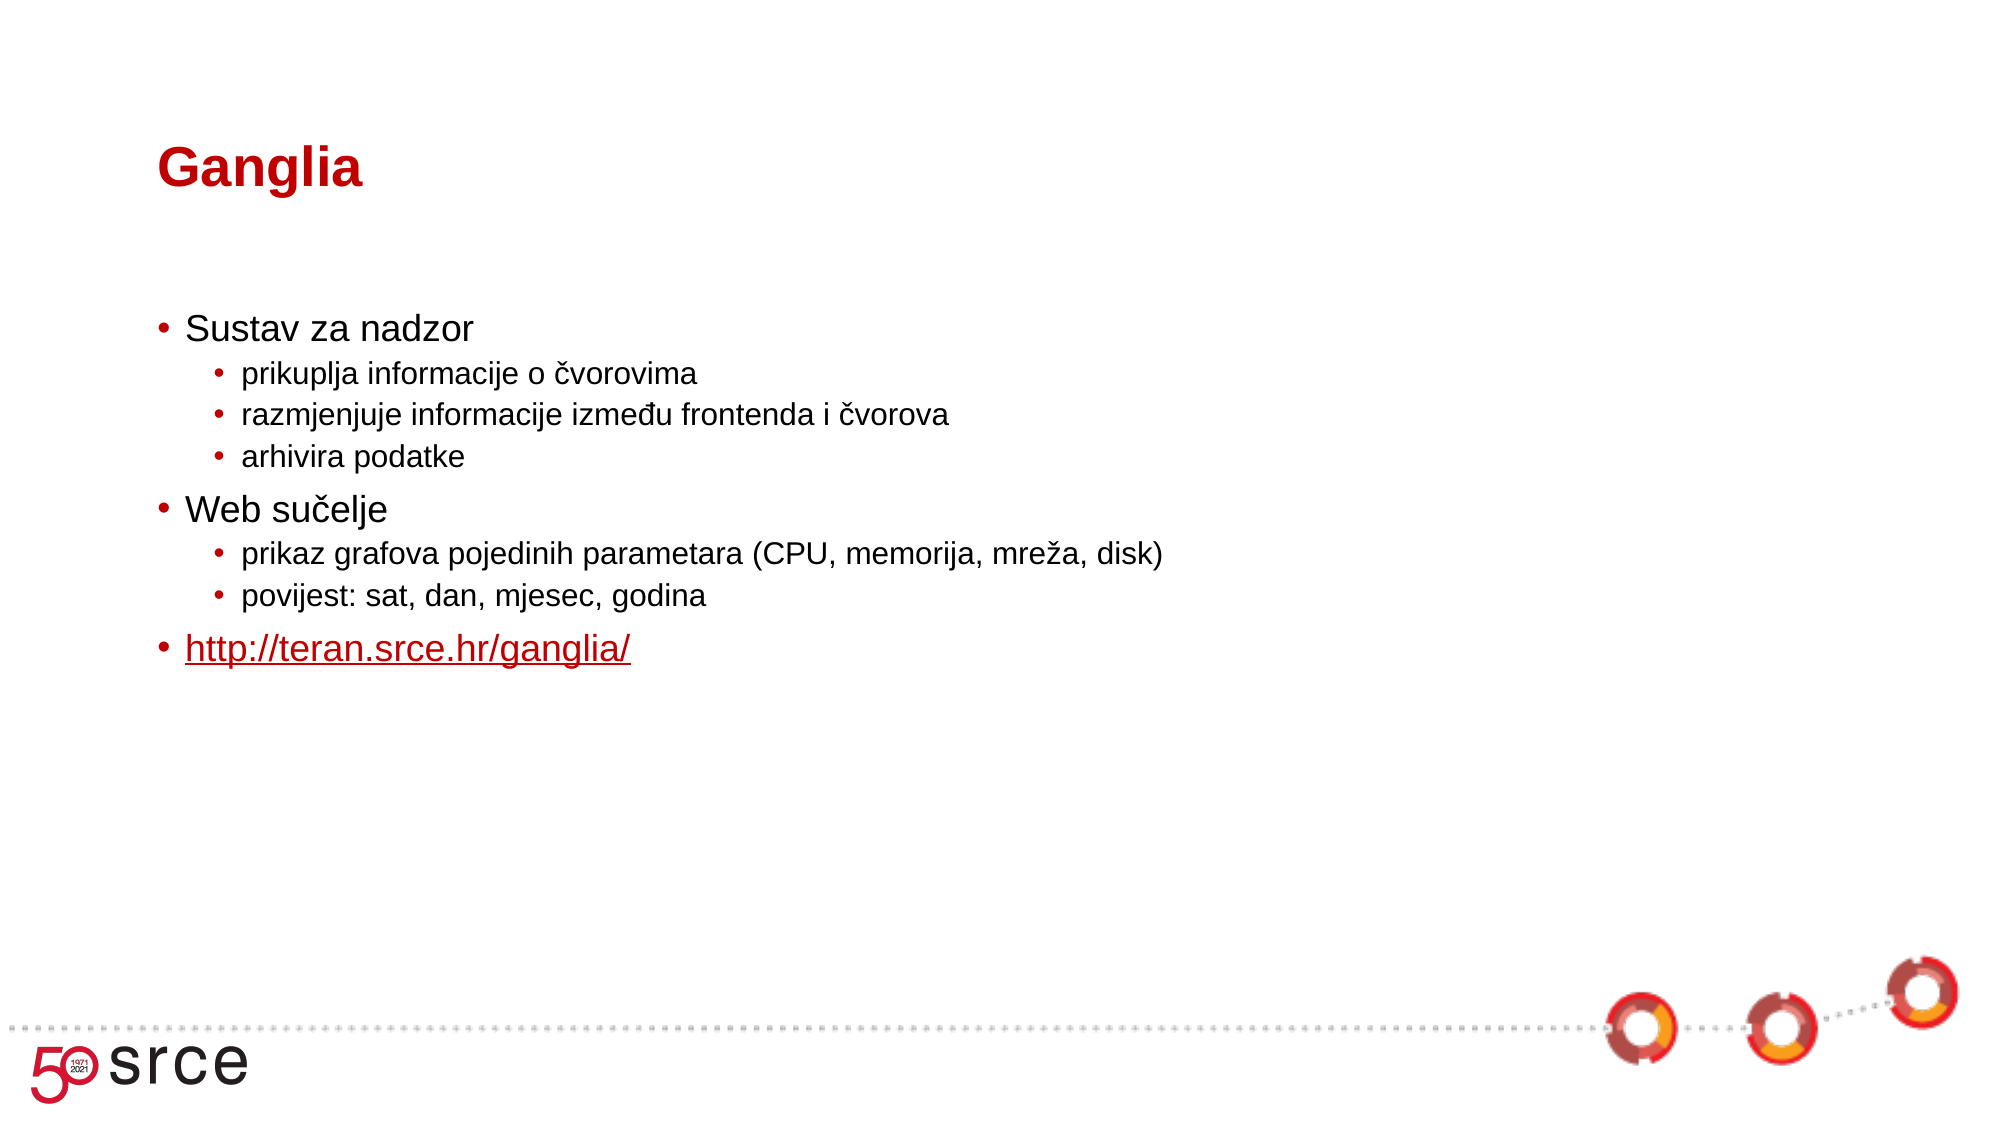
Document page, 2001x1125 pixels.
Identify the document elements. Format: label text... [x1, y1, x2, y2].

text_box Ganglia [137, 59, 1863, 278]
text_box Sustav za nadzor prikuplja informacije o čvorovima razmjenjuje informacije između frontenda i čvorova arhivira podatke Web sučelje prikaz grafova pojedinih parametara (CPU, memorija, mreža, disk) povijest: sat, dan, mjesec, godina http://teran.srce.hr/ganglia/ [137, 299, 1863, 1013]
picture [0, 940, 1982, 1105]
